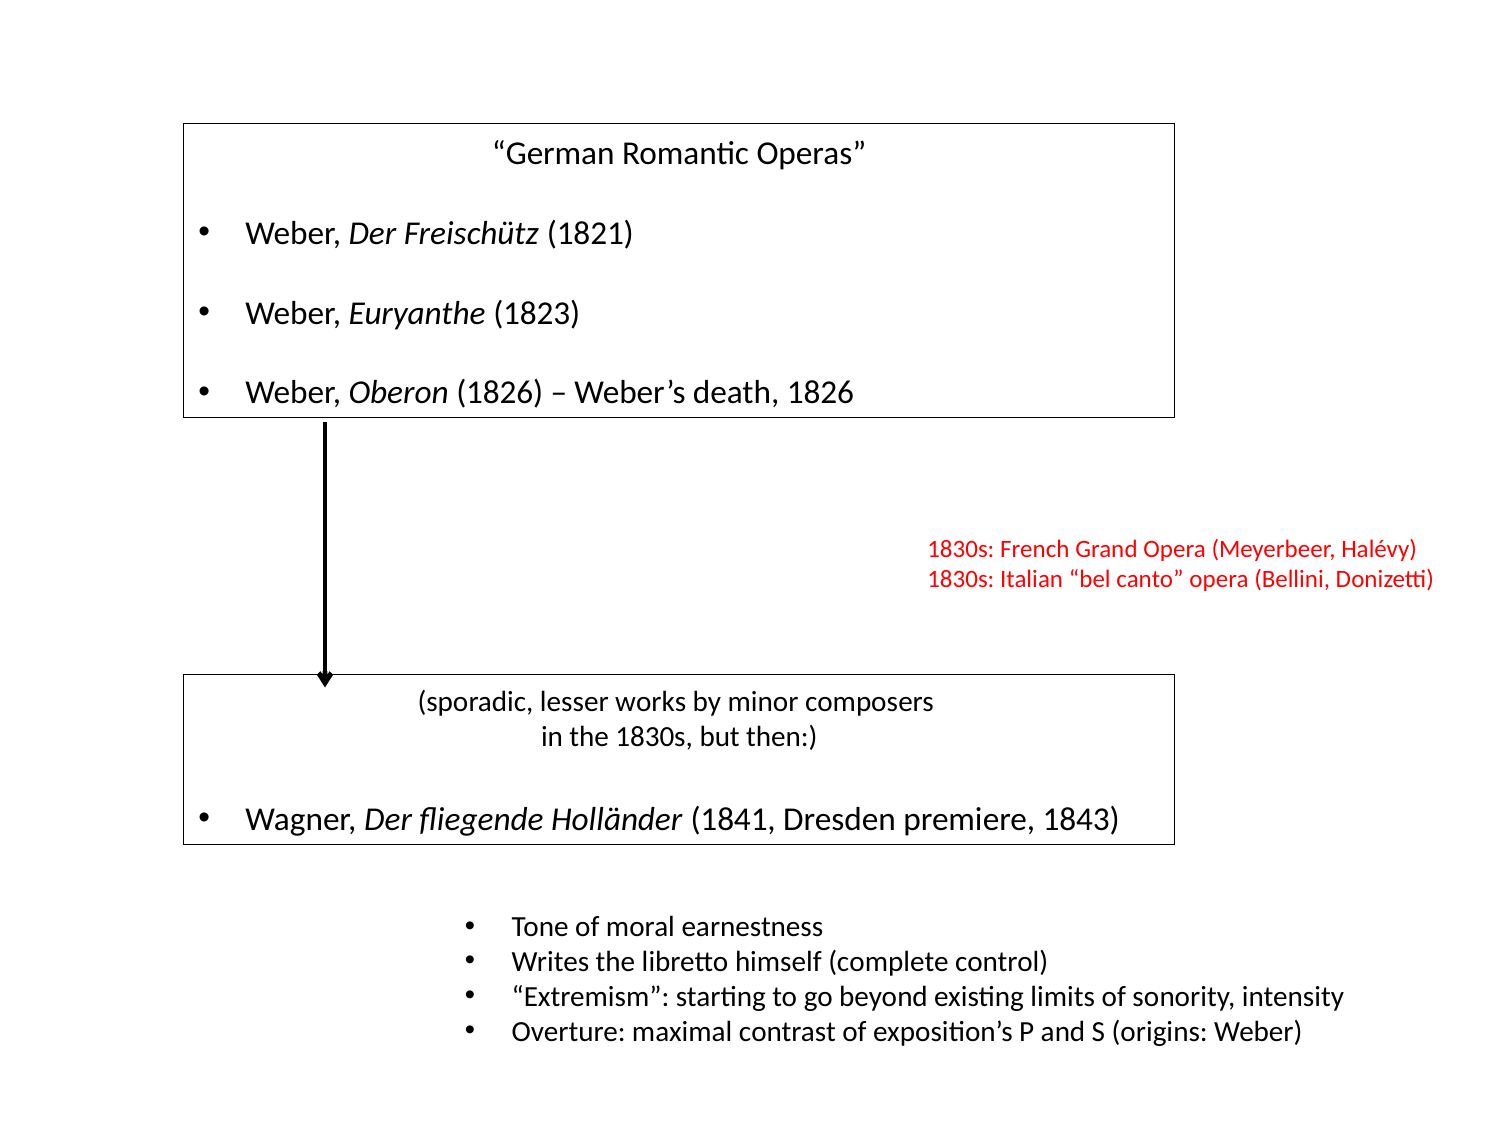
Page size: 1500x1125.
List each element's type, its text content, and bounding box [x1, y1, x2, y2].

text_box 1830s: French Grand Opera (Meyerbeer, Halévy) 1830s: Italian “bel canto” opera (Bellini, Donizetti) [912, 524, 1463, 600]
text_box (sporadic, lesser works by minor composers in the 1830s, but then:) Wagner, Der fliegende Holländer (1841, Dresden premiere, 1843) [183, 674, 1175, 845]
text_box Tone of moral earnestness Writes the libretto himself (complete control) “Extremism”: starting to go beyond existing limits of sonority, intensity Overture: maximal contrast of exposition’s P and S (origins: Weber) [449, 899, 1413, 1055]
text_box “German Romantic Operas” Weber, Der Freischütz (1821) Weber, Euryanthe (1823) Weber, Oberon (1826) – Weber’s death, 1826 [183, 123, 1175, 418]
